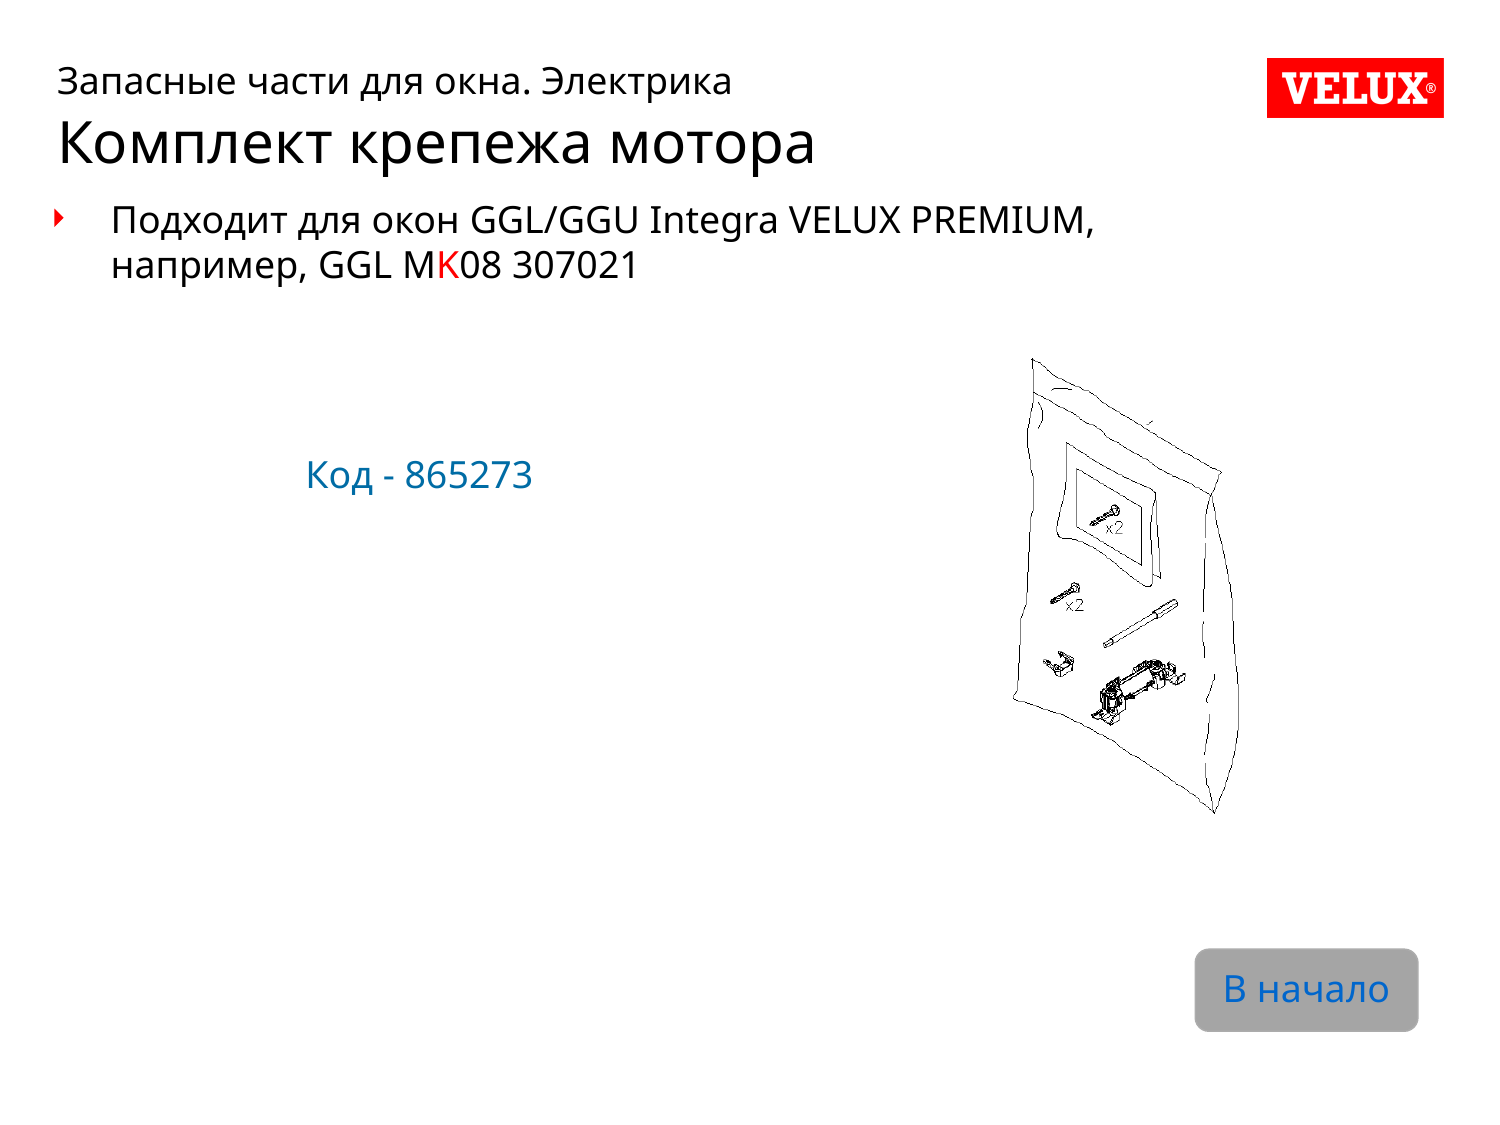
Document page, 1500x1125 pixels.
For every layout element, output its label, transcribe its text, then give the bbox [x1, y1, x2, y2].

list Подходит для окон GGL/GGU Integra VELUX PREMIUM, например, GGL MK08 307021 Код - 865273 [51, 196, 1436, 619]
text_box В начало [1195, 949, 1418, 1032]
title Запасные части для окна. Электрика Комплект крепежа мотора [56, 27, 1211, 182]
picture [1267, 58, 1444, 118]
picture [974, 349, 1262, 823]
